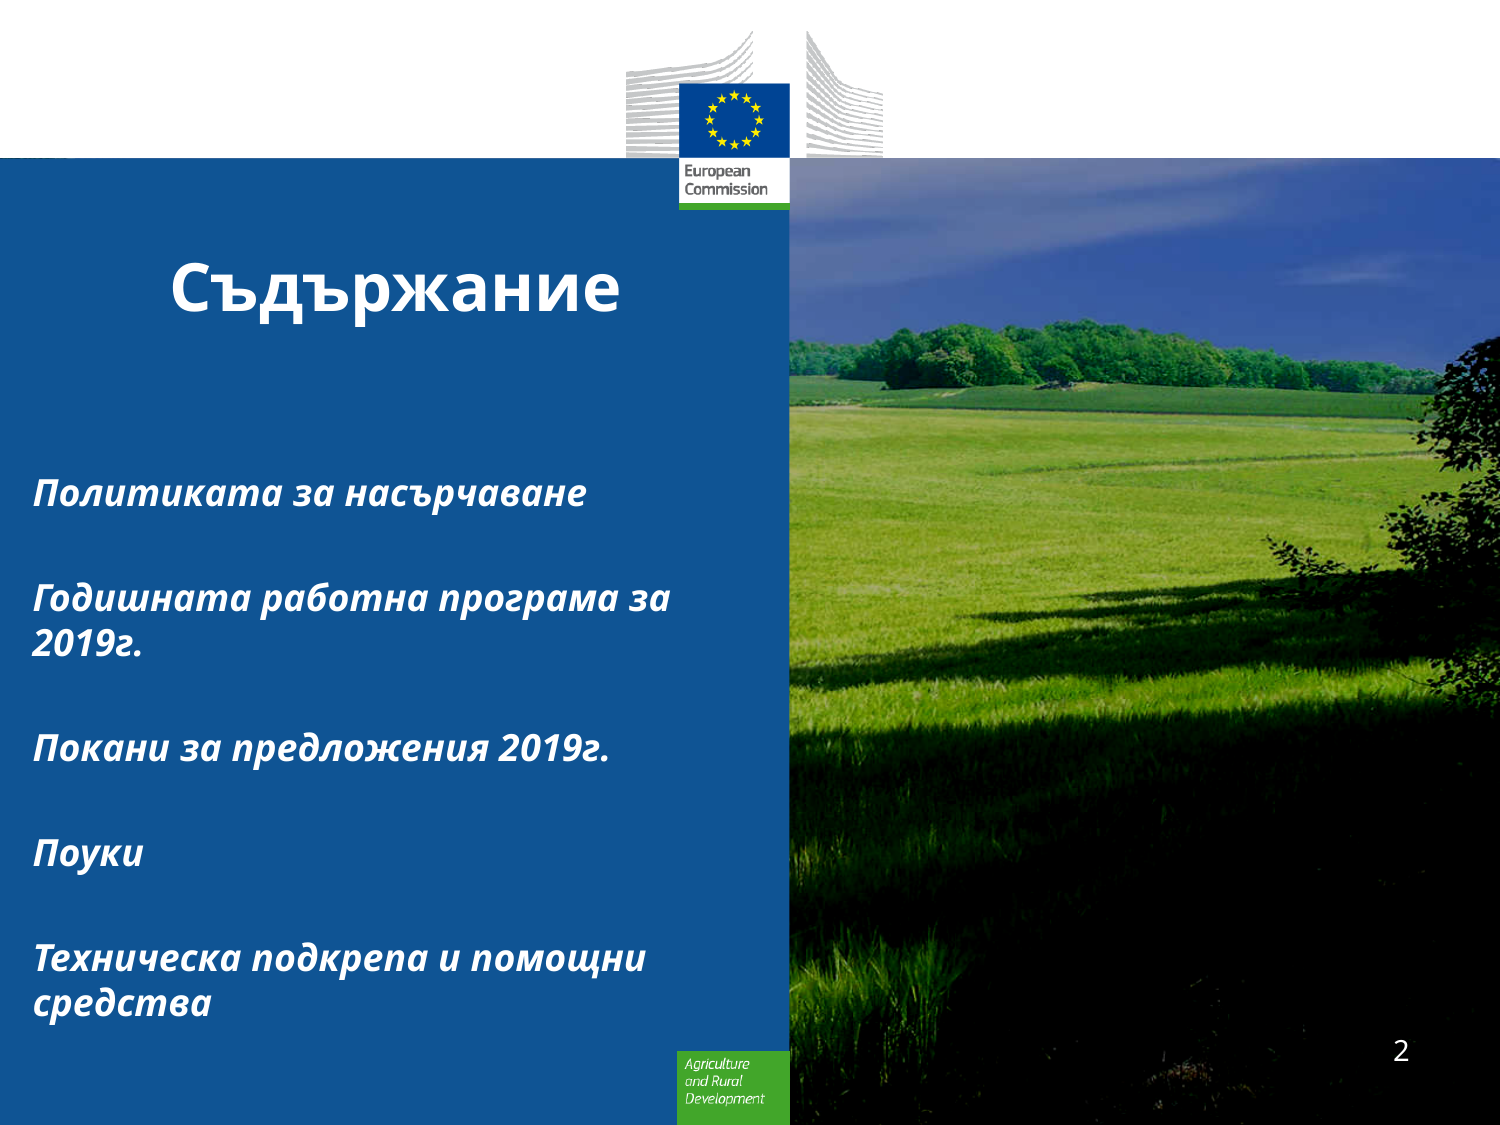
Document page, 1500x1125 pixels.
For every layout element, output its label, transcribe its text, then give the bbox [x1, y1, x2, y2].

slide_number 2 [1074, 1024, 1425, 1103]
title Съдържание [17, 278, 774, 291]
subtitle Политиката за насърчаване Годишната работна програма за 2019г. Покани за предложения 2019г. Поуки Техническа подкрепа и помощни средства [17, 408, 790, 929]
picture [584, 31, 1500, 1125]
